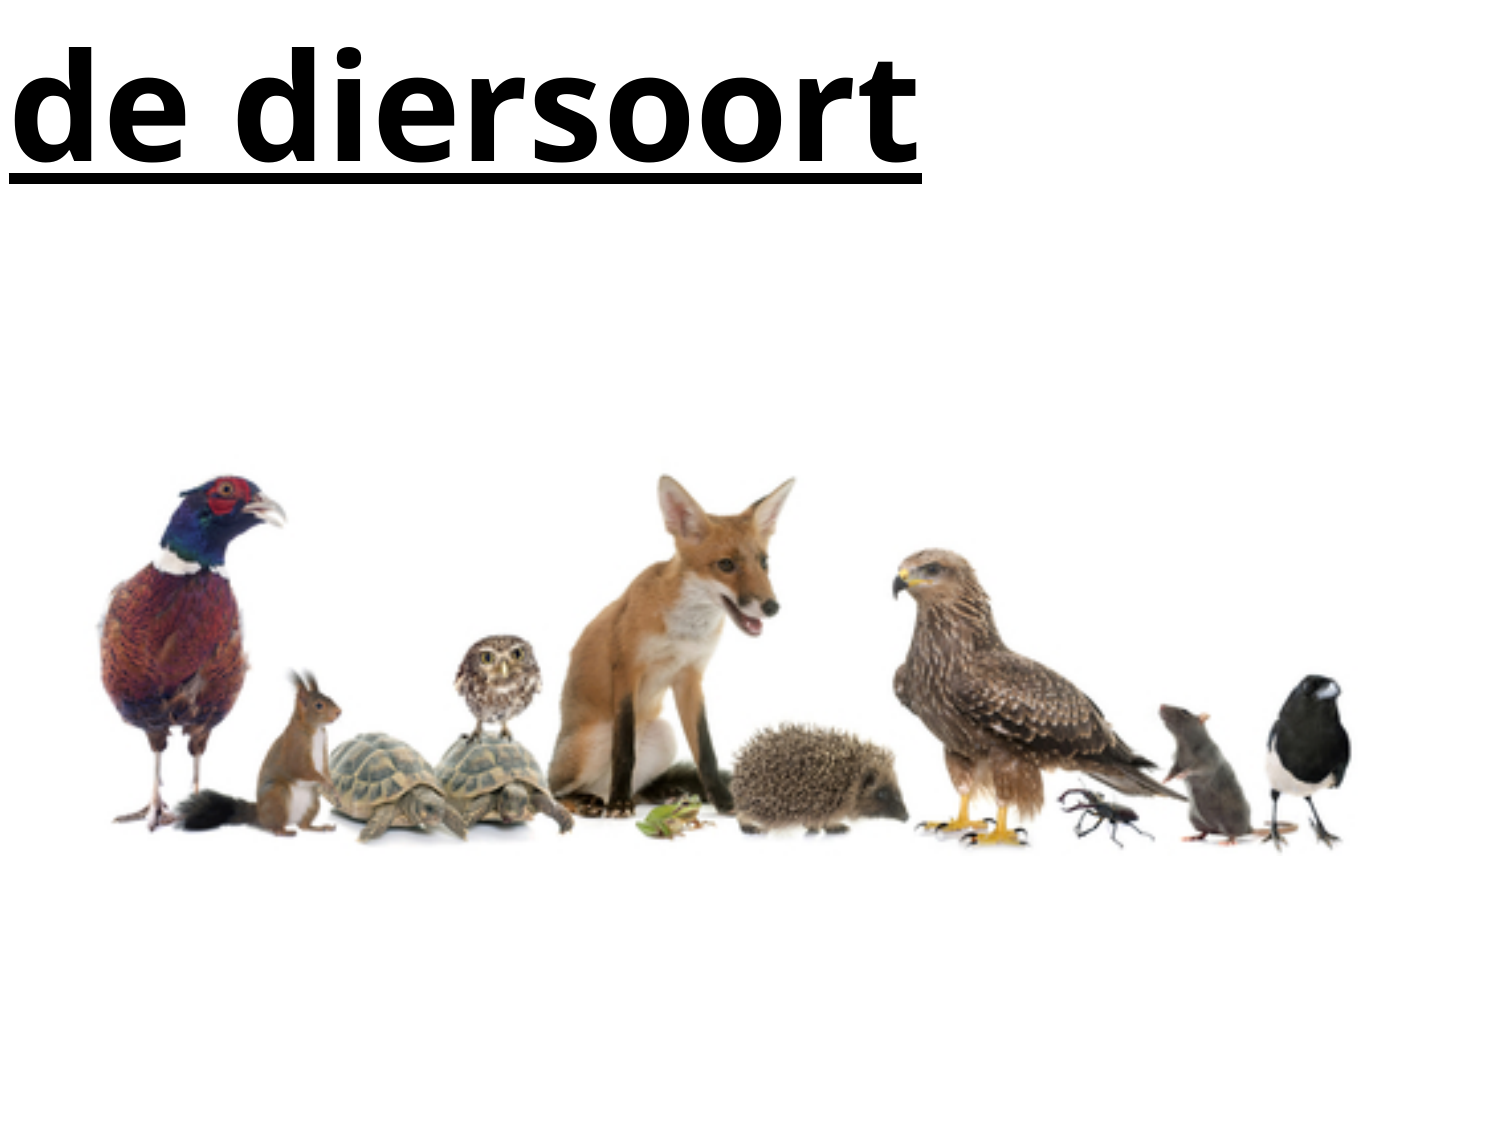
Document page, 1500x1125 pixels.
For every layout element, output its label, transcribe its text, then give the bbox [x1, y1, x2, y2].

text_box de diersoort [0, 4, 1500, 199]
picture [64, 371, 1389, 857]
